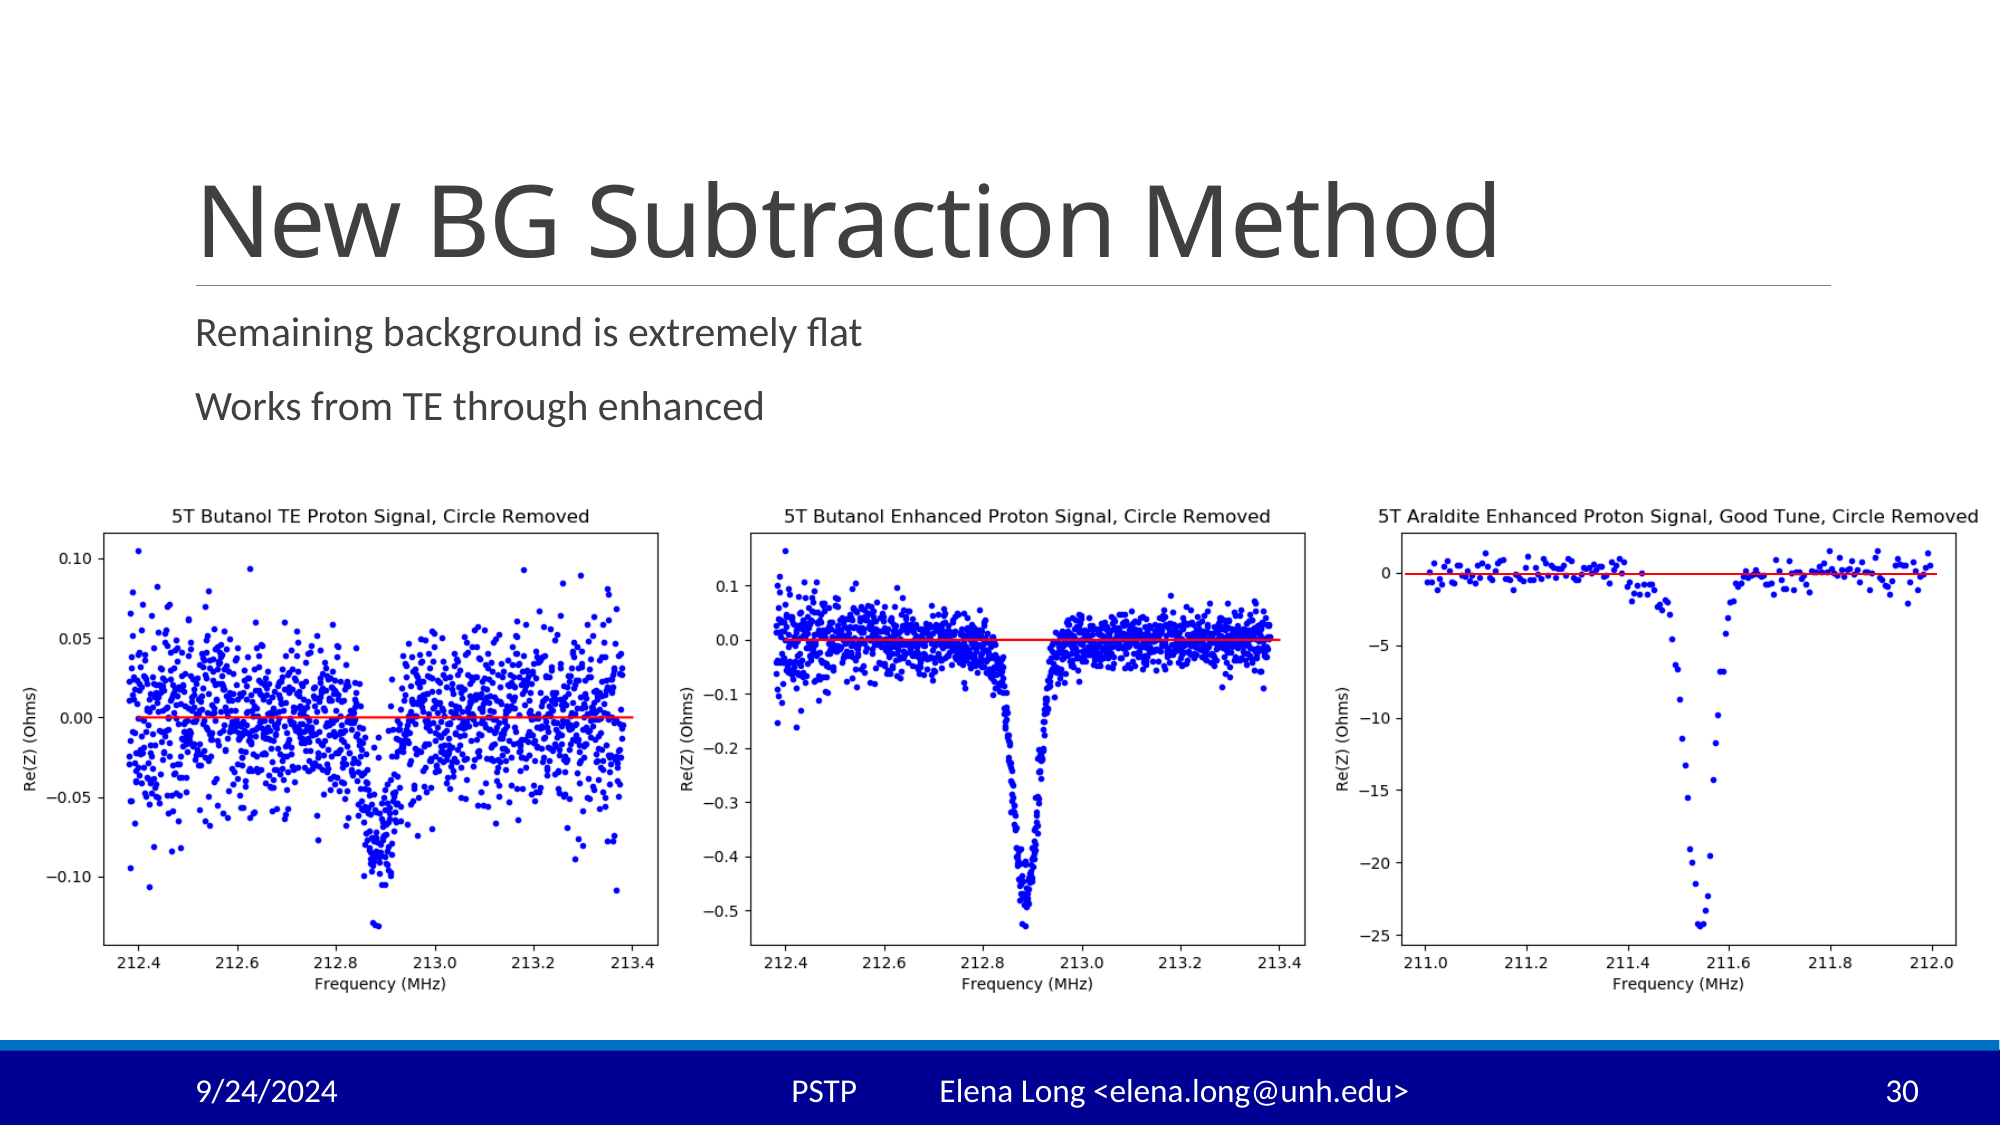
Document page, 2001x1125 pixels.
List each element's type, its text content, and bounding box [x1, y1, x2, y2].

list Remaining background is extremely flat Works from TE through enhanced [180, 302, 1830, 463]
slide_number 30 [1770, 1059, 1934, 1120]
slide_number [180, 1059, 586, 1120]
footer PSTP Elena Long <elena.long@unh.edu> [604, 1059, 1597, 1120]
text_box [13, 467, 1997, 1005]
title New BG Subtraction Method [180, 47, 1830, 285]
